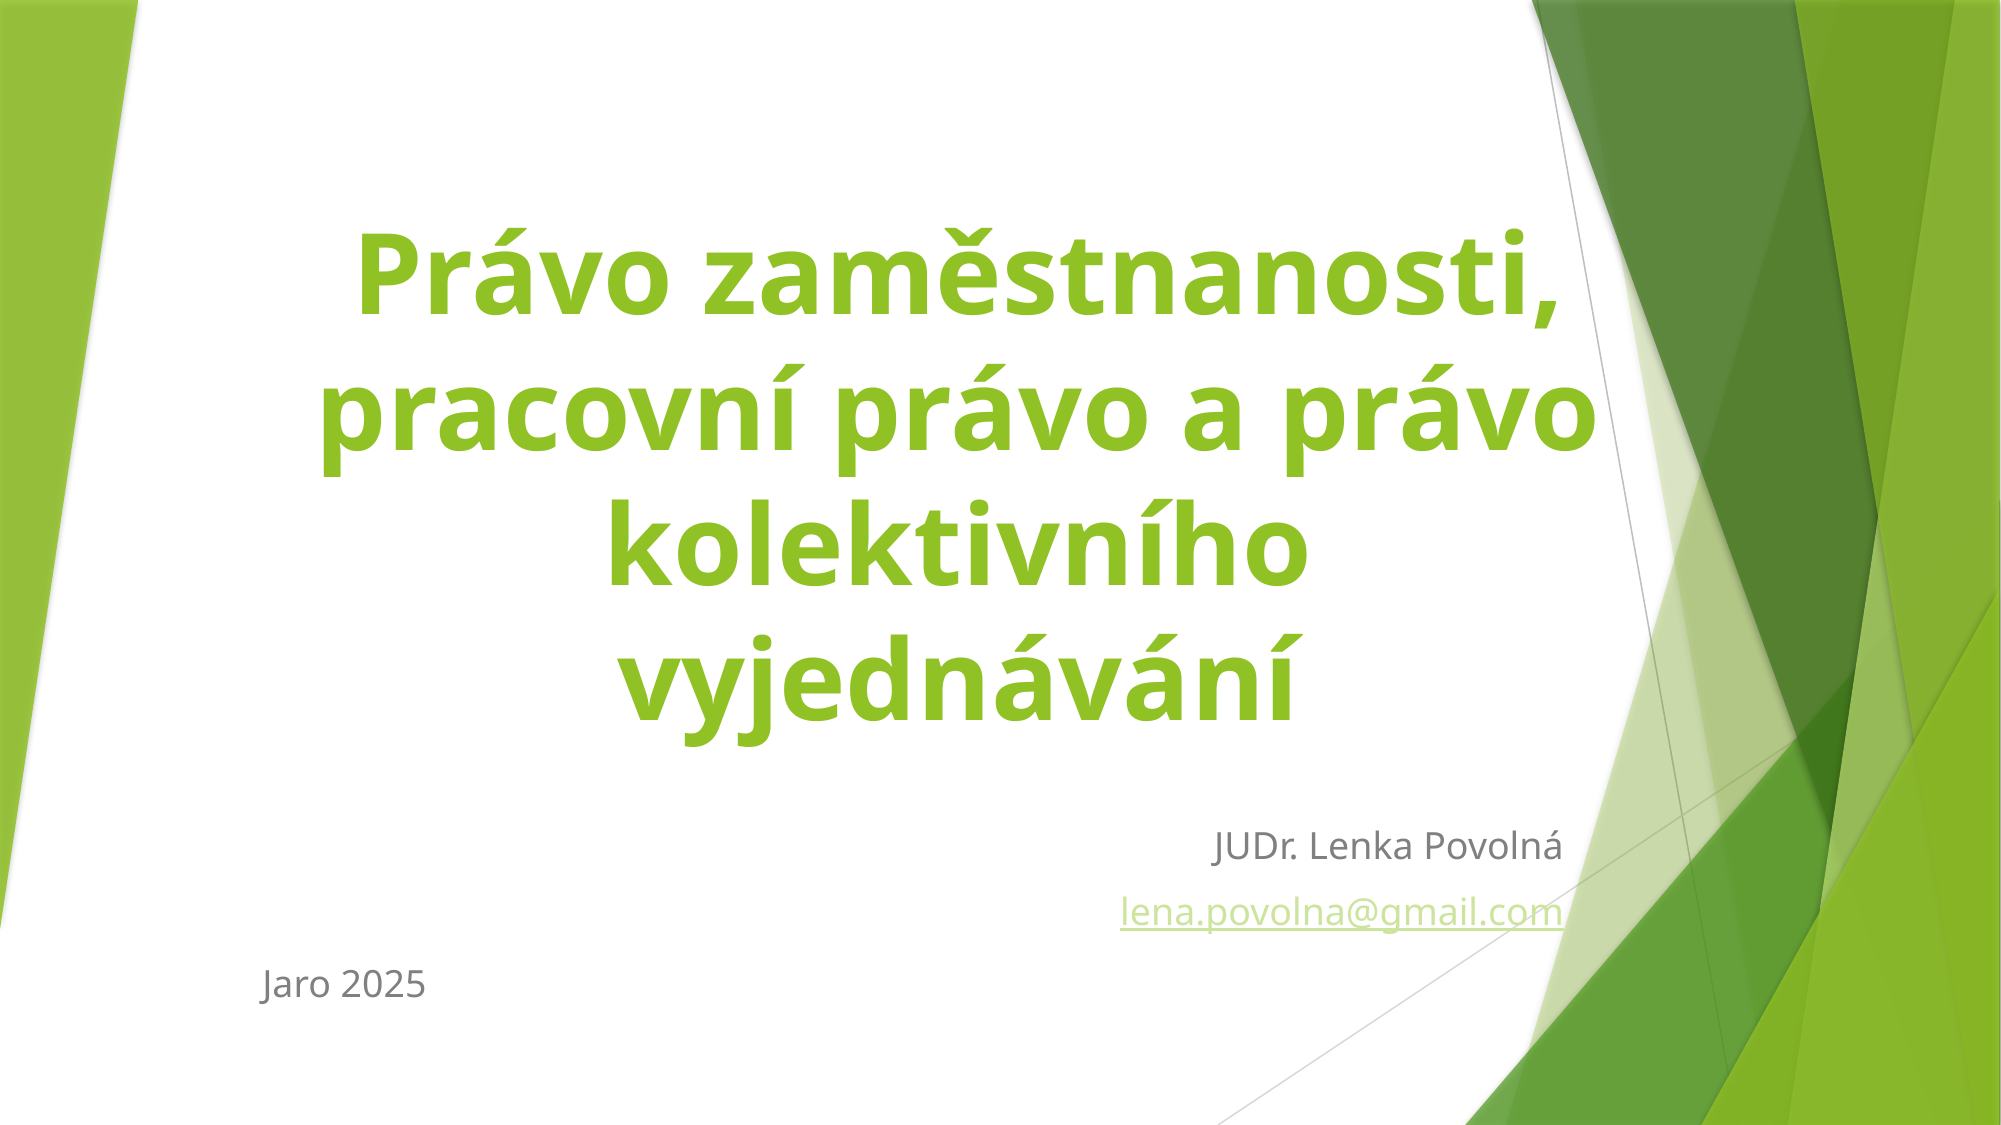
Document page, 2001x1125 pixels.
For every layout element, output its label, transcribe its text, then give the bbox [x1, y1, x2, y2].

title Právo zaměstnanosti, pracovní právo a právo kolektivního vyjednávání [247, 64, 1670, 885]
subtitle JUDr. Lenka Povolná lena.povolna@gmail.com Jaro 2025 [247, 814, 1580, 1010]
